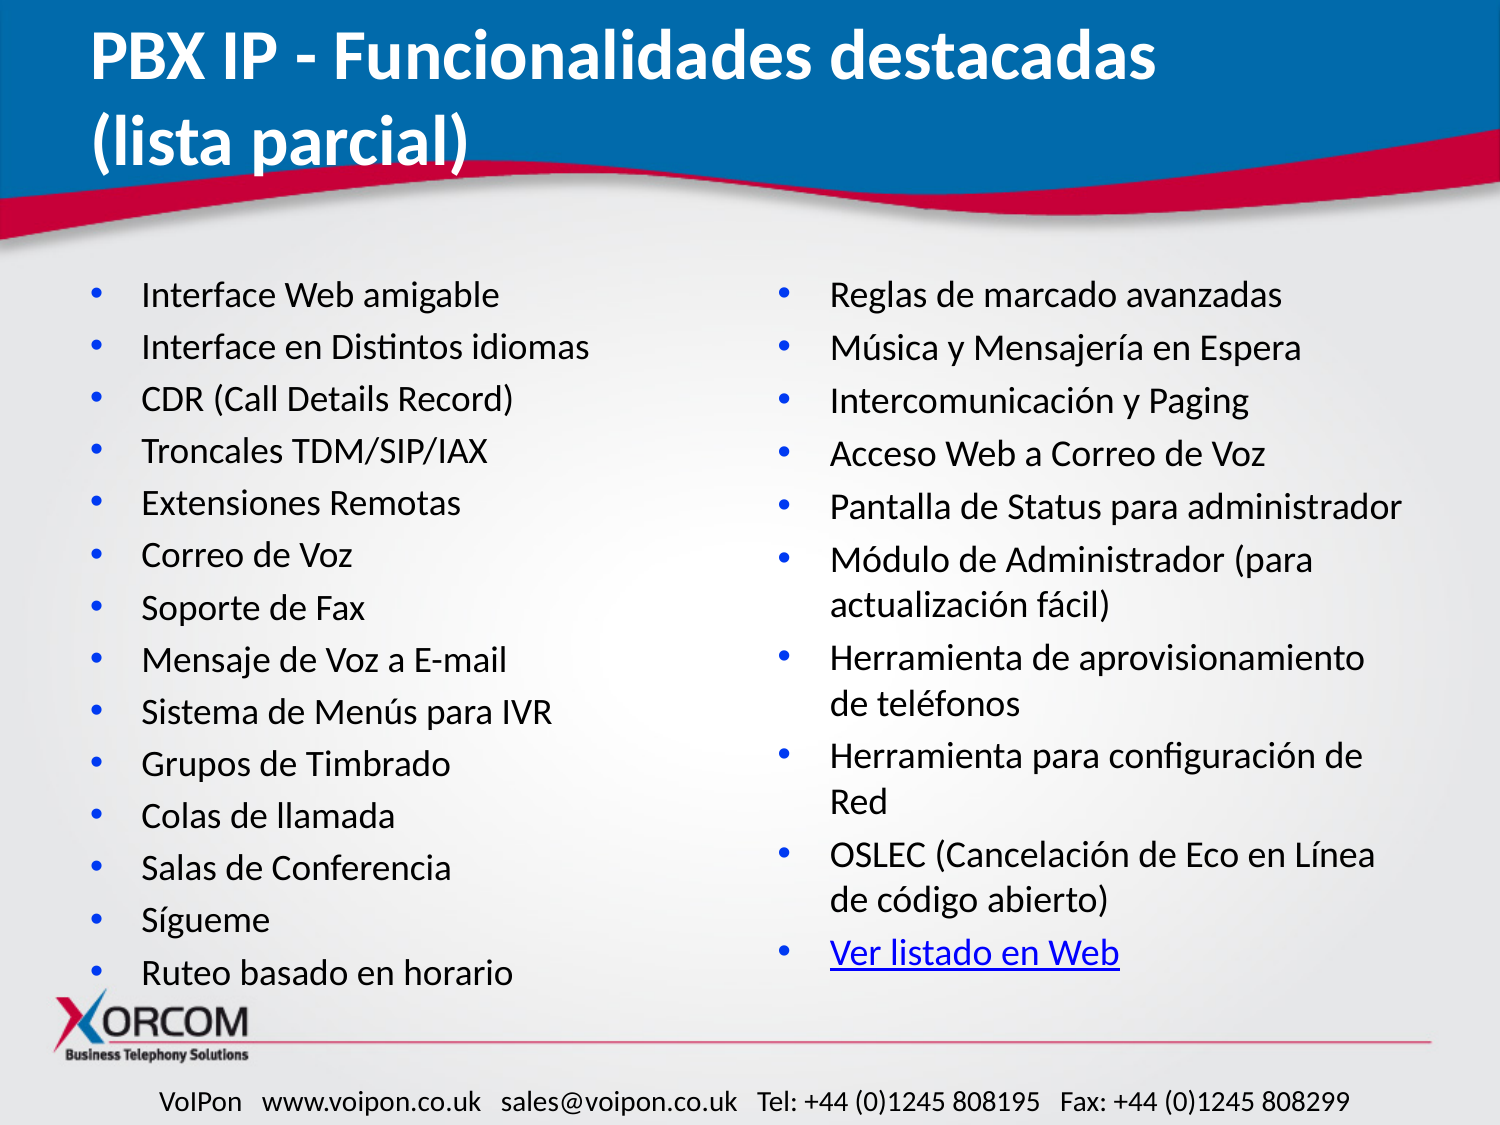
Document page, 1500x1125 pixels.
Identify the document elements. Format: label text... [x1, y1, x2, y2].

list Reglas de marcado avanzadas Música y Mensajería en Espera Intercomunicación y Paging Acceso Web a Correo de Voz Pantalla de Status para administrador Módulo de Administrador (para actualización fácil) Herramienta de aprovisionamiento de teléfonos Herramienta para configuración de Red OSLEC (Cancelación de Eco en Línea de código abierto) Ver listado en Web [762, 262, 1425, 1005]
list Interface Web amigable Interface en Distintos idiomas CDR (Call Details Record) Troncales TDM/SIP/IAX Extensiones Remotas Correo de Voz Soporte de Fax Mensaje de Voz a E-mail Sistema de Menús para IVR Grupos de Timbrado Colas de llamada Salas de Conferencia Sígueme Ruteo basado en horario [75, 262, 738, 1005]
title PBX IP - Funcionalidades destacadas (lista parcial) [75, 0, 1425, 188]
picture [0, 0, 1500, 1125]
